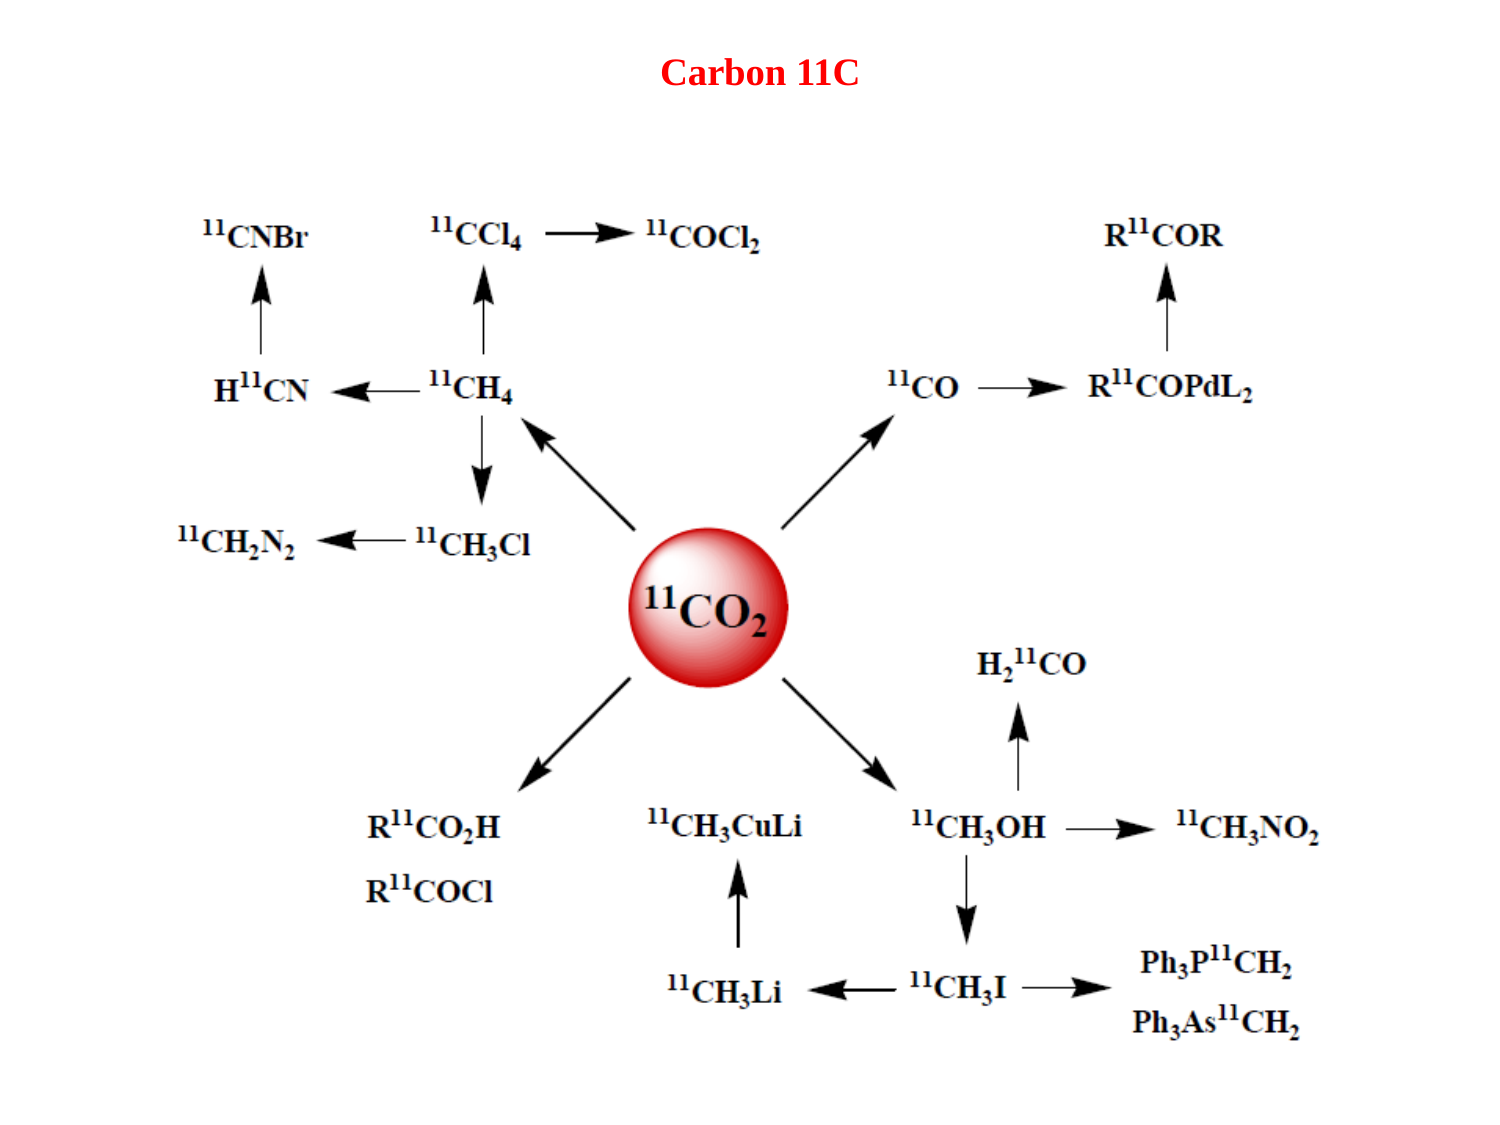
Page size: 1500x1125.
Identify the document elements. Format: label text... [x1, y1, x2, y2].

picture [170, 160, 1350, 1083]
text_box Carbon 11C [122, 28, 1398, 129]
